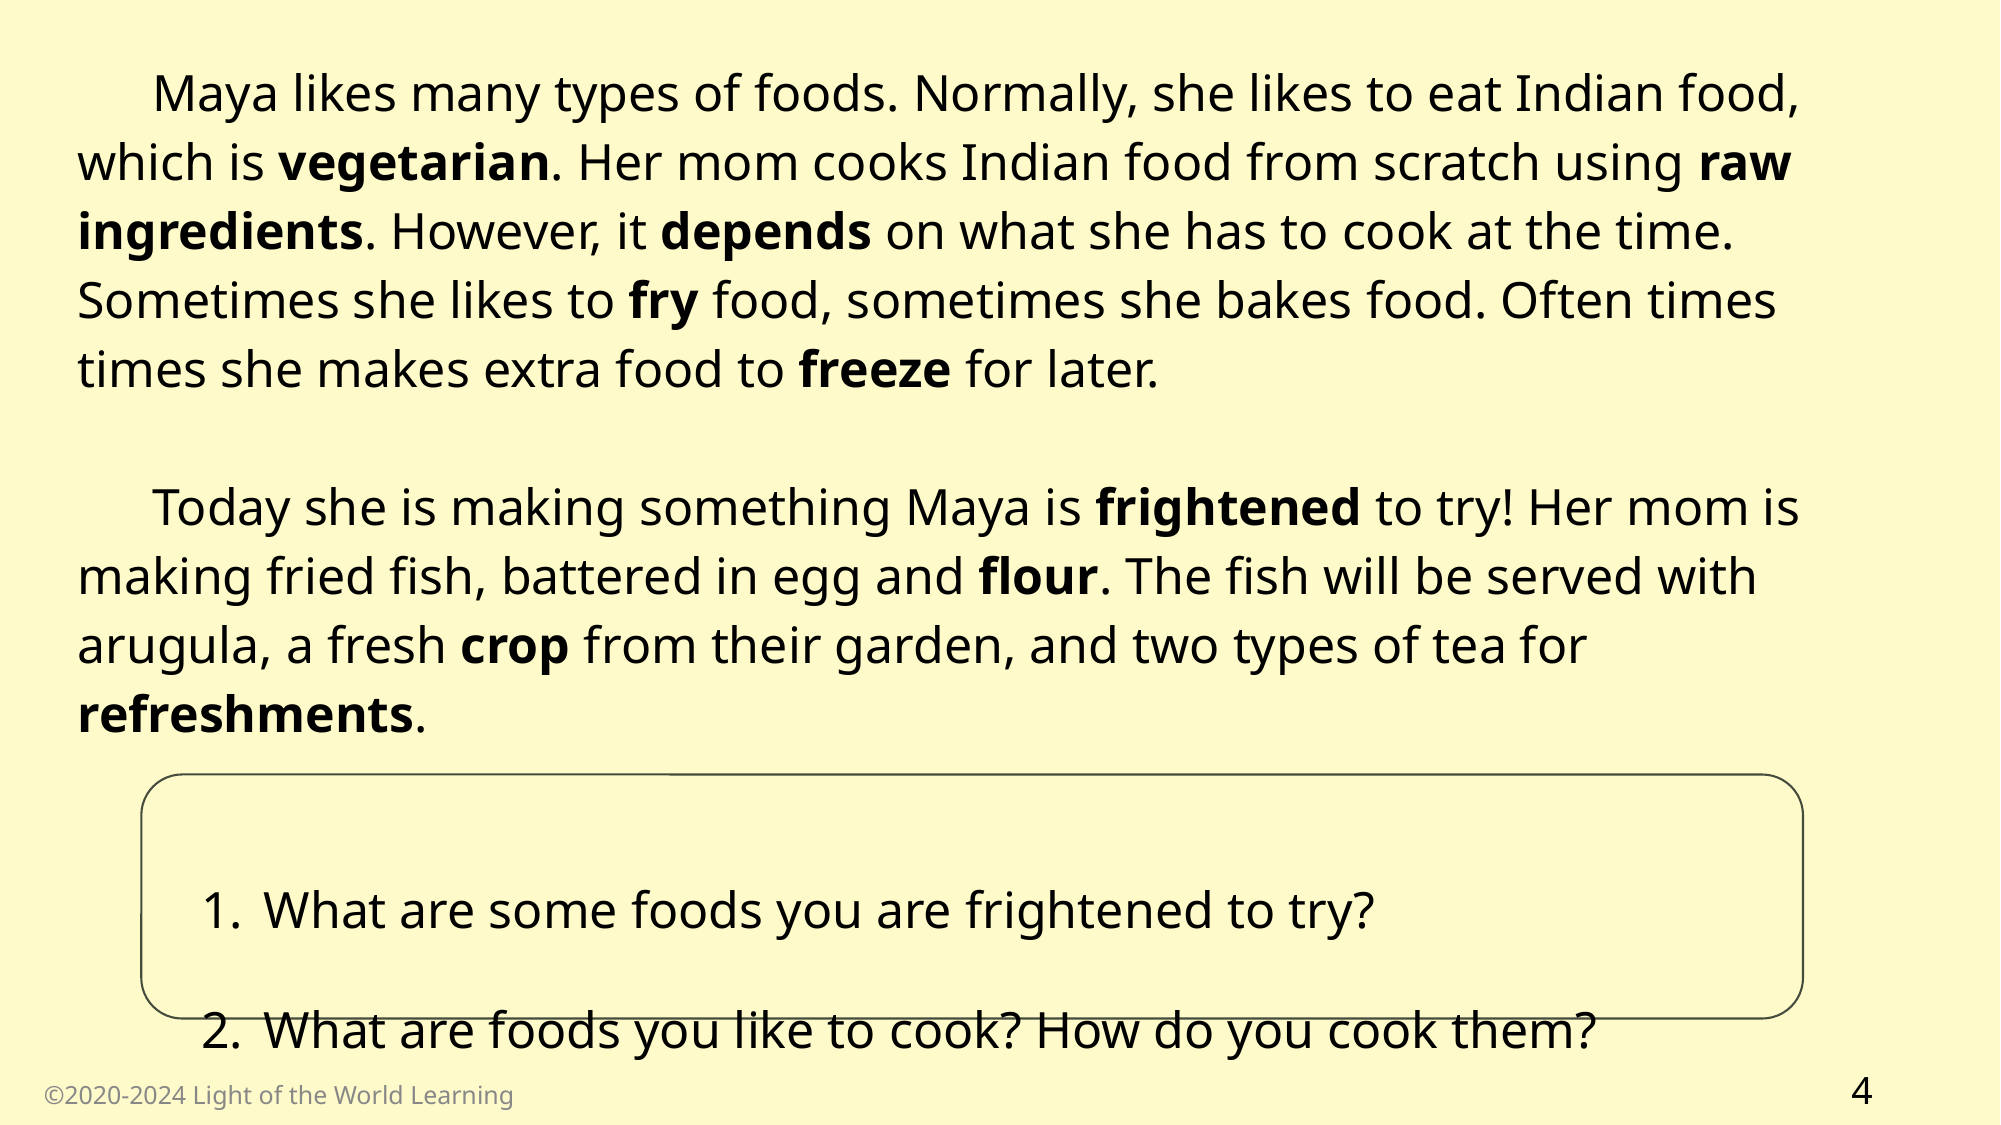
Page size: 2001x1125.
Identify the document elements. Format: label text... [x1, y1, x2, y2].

text_box [42, 30, 1531, 137]
slide_number ‹#› [1437, 1074, 1888, 1123]
footer ©2020-2024 Light of the World Learning [0, 1065, 618, 1125]
text_box Maya likes many types of foods. Normally, she likes to eat Indian food, which is vegetarian. Her mom cooks Indian food from scratch using raw ingredients. However, it depends on what she has to cook at the time. Sometimes she likes to fry food, sometimes she bakes food. Often times times she makes extra food to freeze for later. Today she is making something Maya is frightened to try! Her mom is making fried fish, battered in egg and flour. The fish will be served with arugula, a fresh crop from their garden, and two types of tea for refreshments. [62, 37, 1893, 758]
text_box [141, 774, 1802, 1018]
text_box What are some foods you are frightened to try? What are foods you like to cook? How do you cook them? [173, 803, 1940, 1074]
